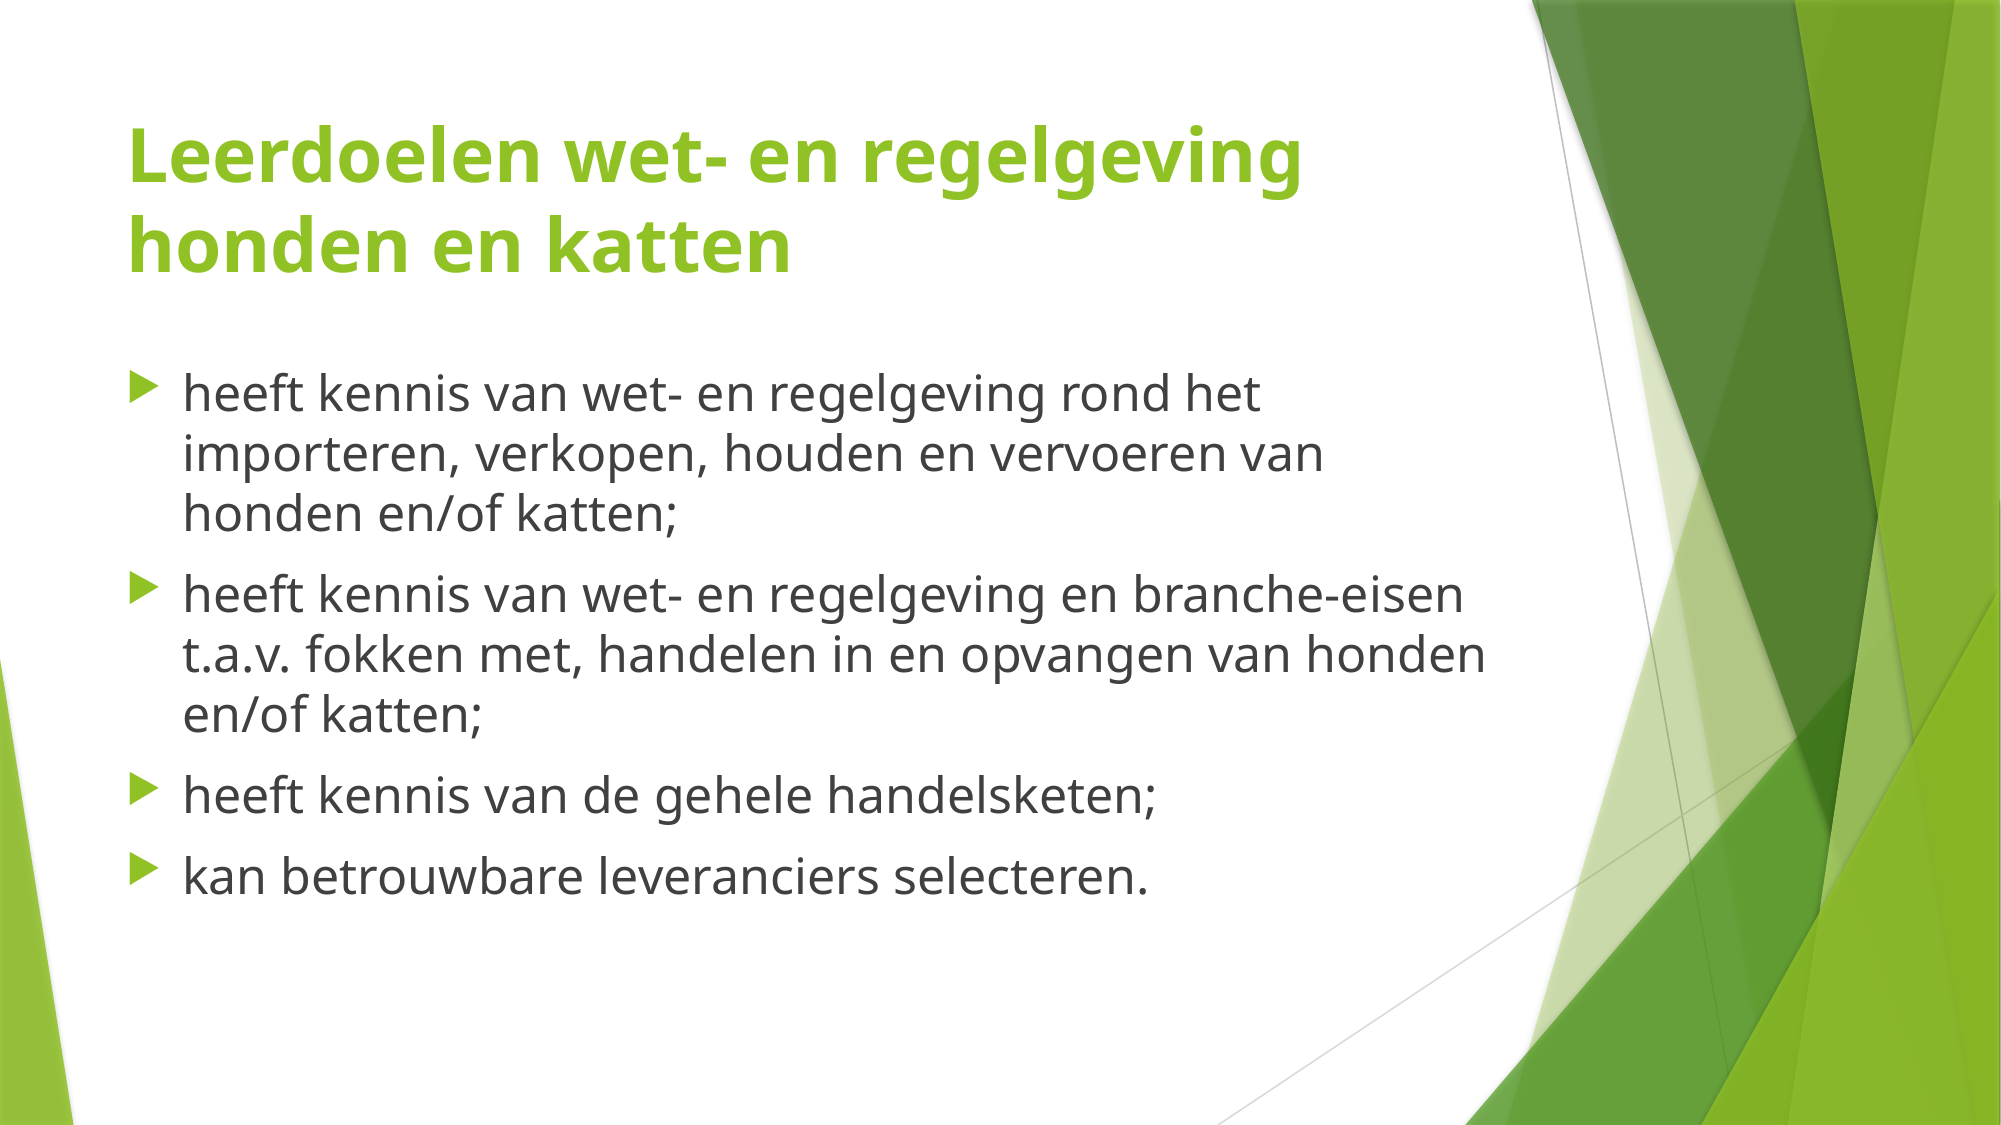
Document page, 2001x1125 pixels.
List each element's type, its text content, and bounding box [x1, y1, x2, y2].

list heeft kennis van wet- en regelgeving rond het importeren, verkopen, houden en vervoeren van honden en/of katten; heeft kennis van wet- en regelgeving en branche-eisen t.a.v. fokken met, handelen in en opvangen van honden en/of katten; heeft kennis van de gehele handelsketen; kan betrouwbare leveranciers selecteren. [111, 354, 1522, 992]
title Leerdoelen wet- en regelgeving honden en katten [111, 99, 1522, 317]
